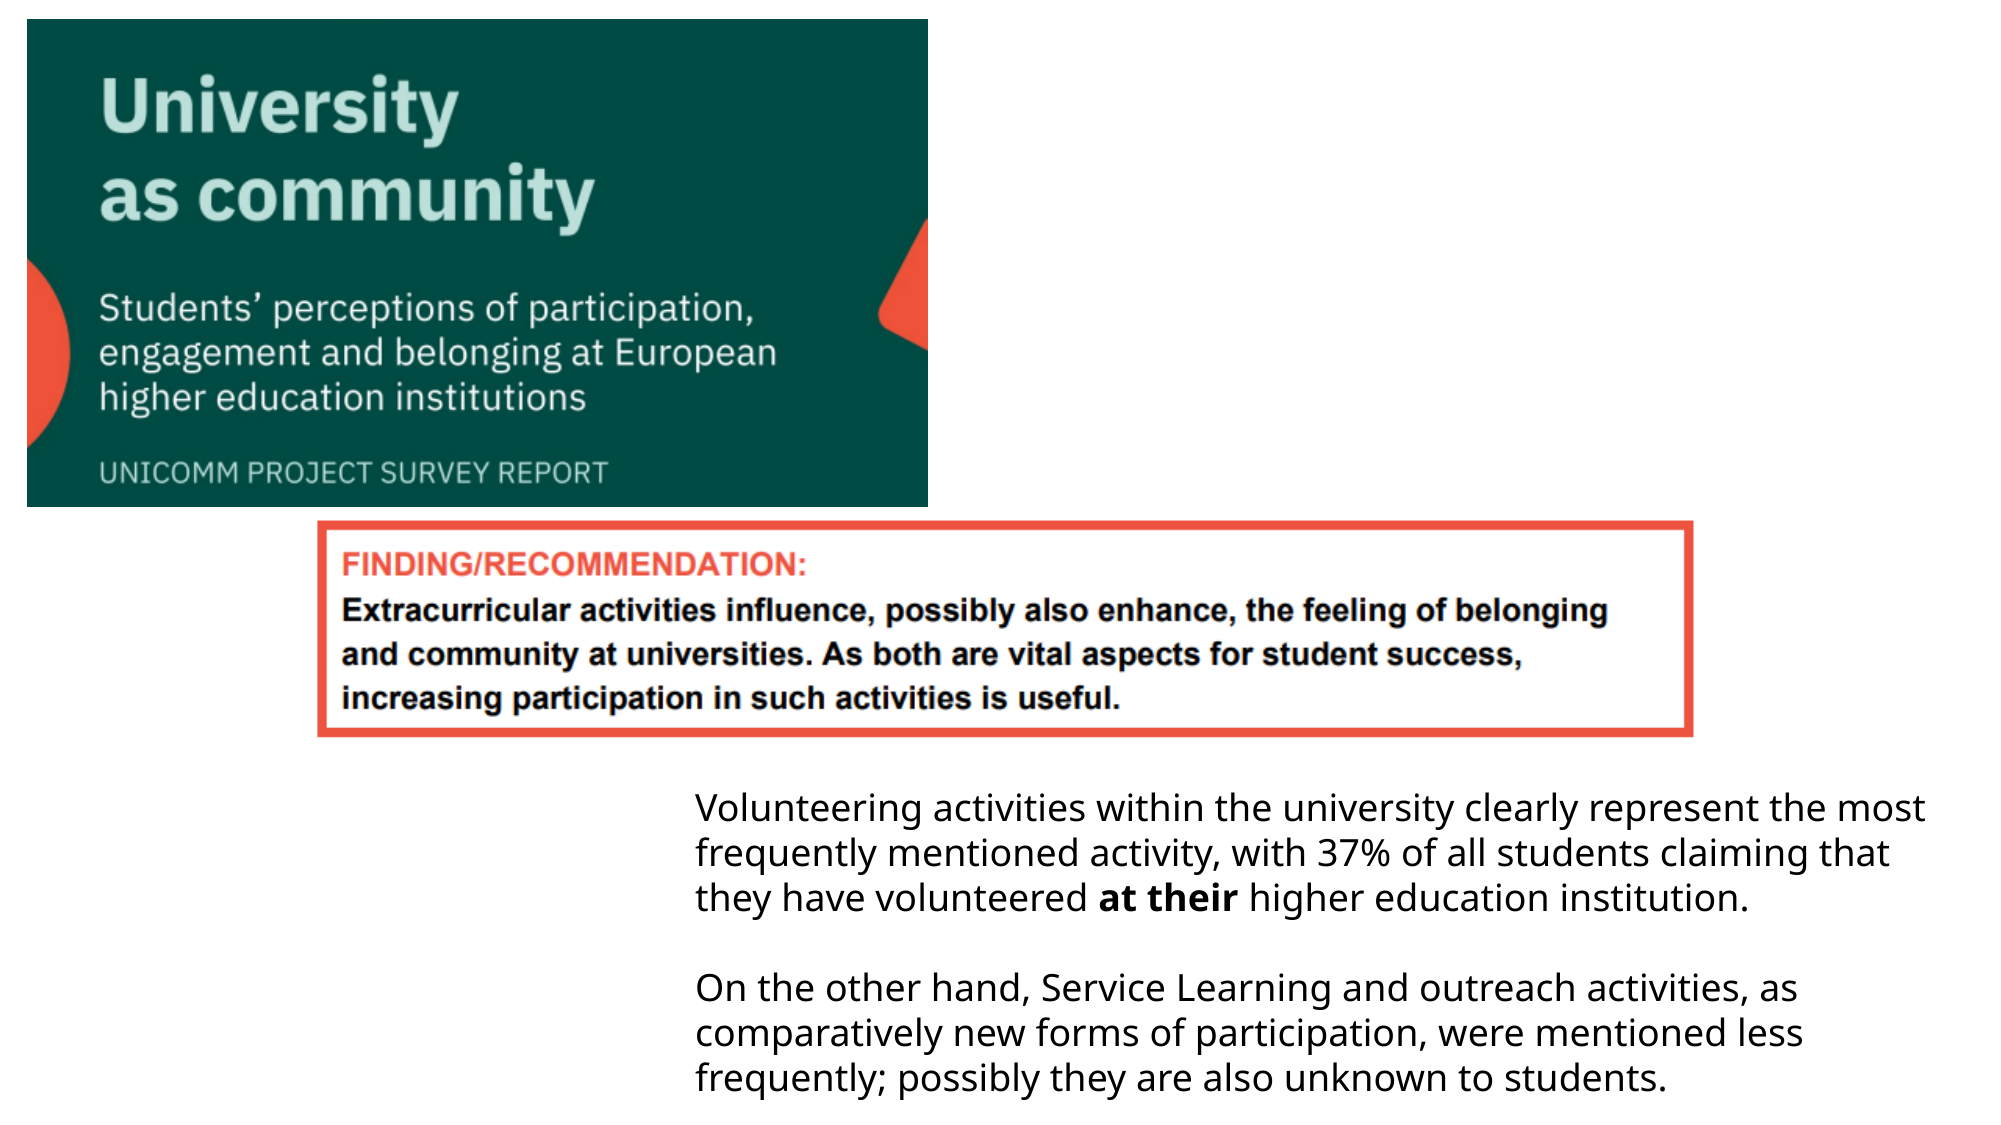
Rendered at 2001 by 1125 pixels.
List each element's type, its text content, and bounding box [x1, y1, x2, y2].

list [301, 501, 1736, 761]
picture [26, 18, 928, 508]
text_box Volunteering activities within the university clearly represent the most frequently mentioned activity, with 37% of all students claiming that they have volunteered at their higher education institution. On the other hand, Service Learning and outreach activities, as comparatively new forms of participation, were mentioned less frequently; possibly they are also unknown to students. [680, 776, 1977, 1107]
